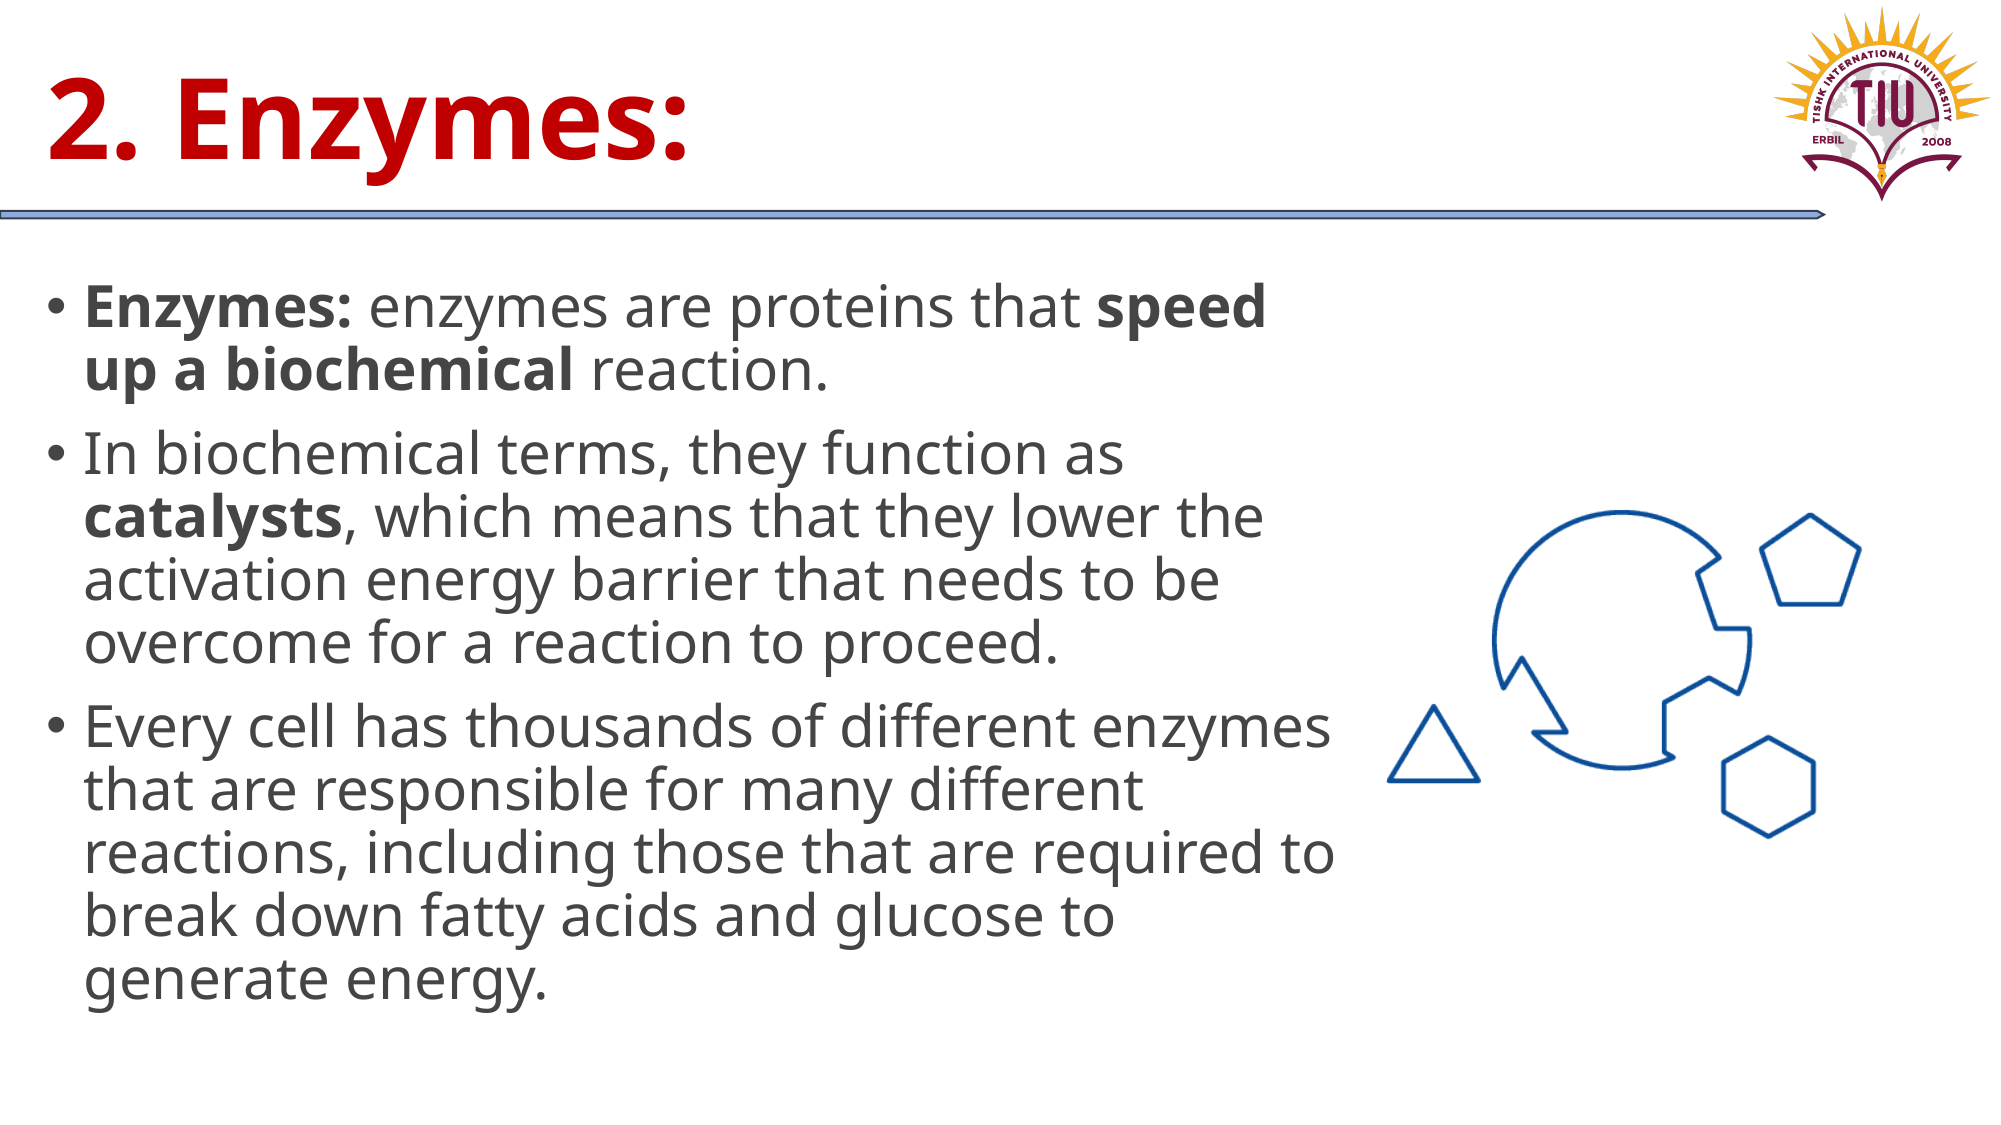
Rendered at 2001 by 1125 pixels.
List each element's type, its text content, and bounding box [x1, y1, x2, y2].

picture [1736, 0, 2001, 246]
list Enzymes: enzymes are proteins that speed up a biochemical reaction. In biochemical terms, they function as catalysts, which means that they lower the activation energy barrier that needs to be overcome for a reaction to proceed. Every cell has thousands of different enzymes that are responsible for many different reactions, including those that are required to break down fatty acids and glucose to generate energy. [31, 270, 1366, 984]
title 2. Enzymes: [31, 36, 1756, 211]
picture [1334, 437, 1918, 882]
